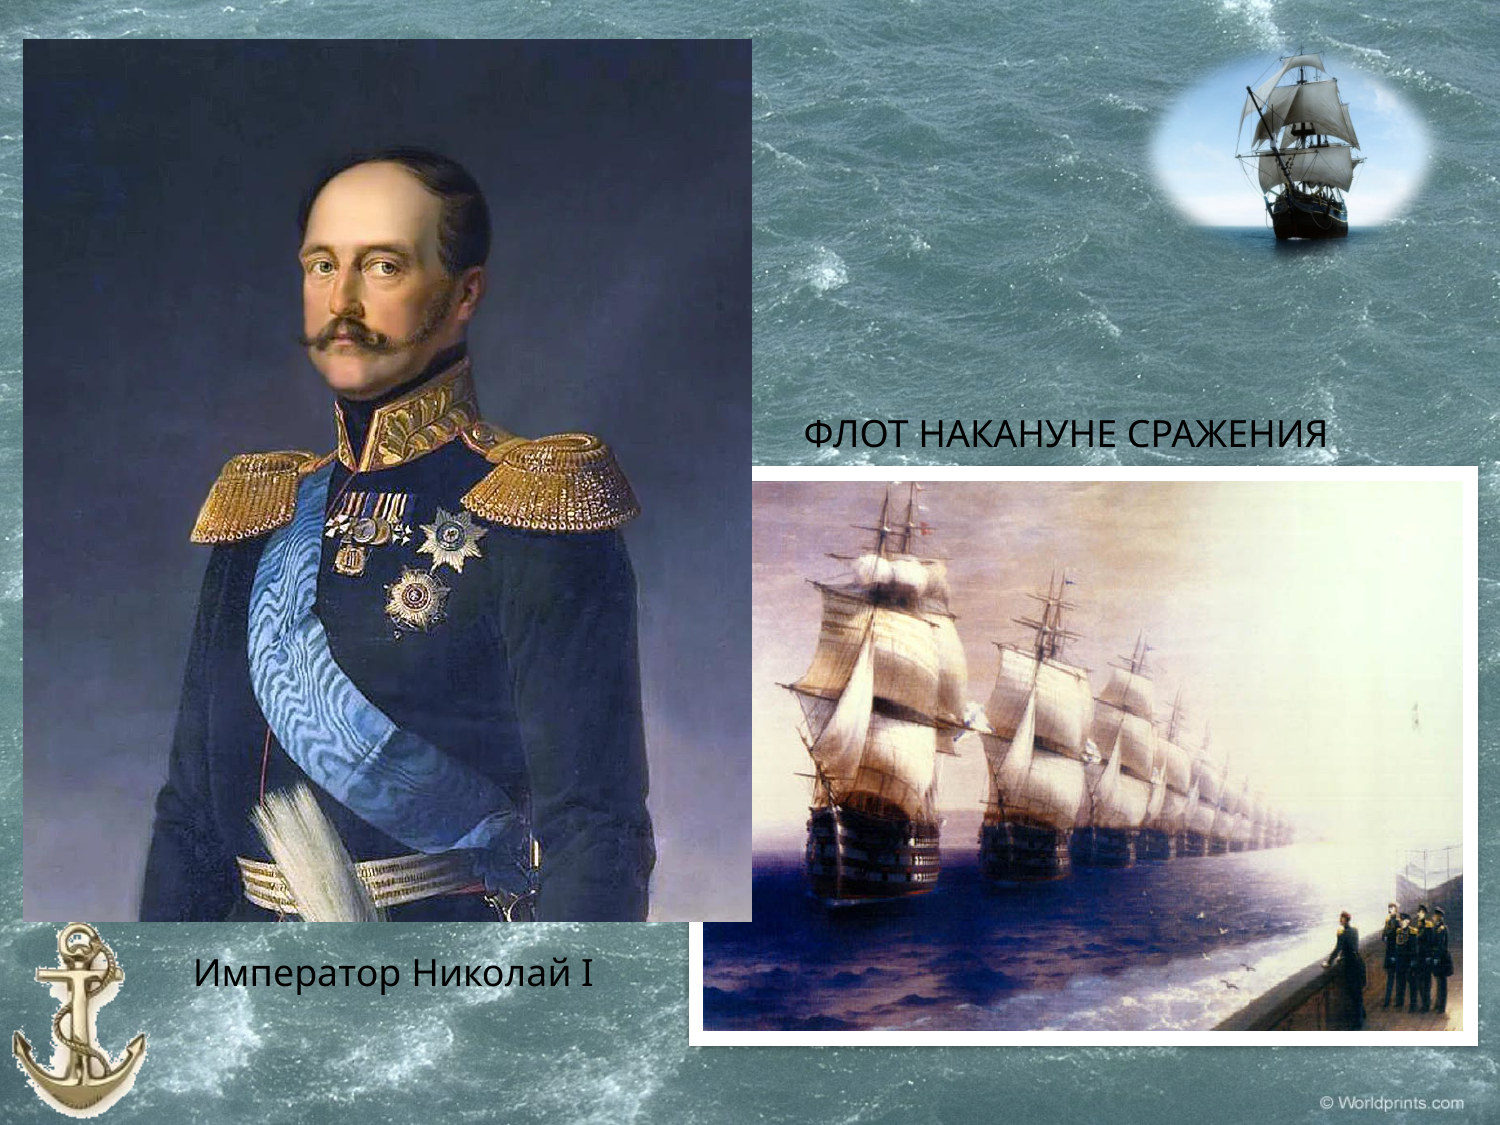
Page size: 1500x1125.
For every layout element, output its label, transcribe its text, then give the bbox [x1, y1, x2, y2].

text_box [1143, 44, 1438, 262]
picture [0, 39, 1464, 1125]
text_box Император Николай І [178, 941, 610, 1002]
text_box ФЛОТ НАКАНУНЕ СРАЖЕНИЯ [755, 402, 1477, 462]
picture [1153, 54, 1428, 252]
